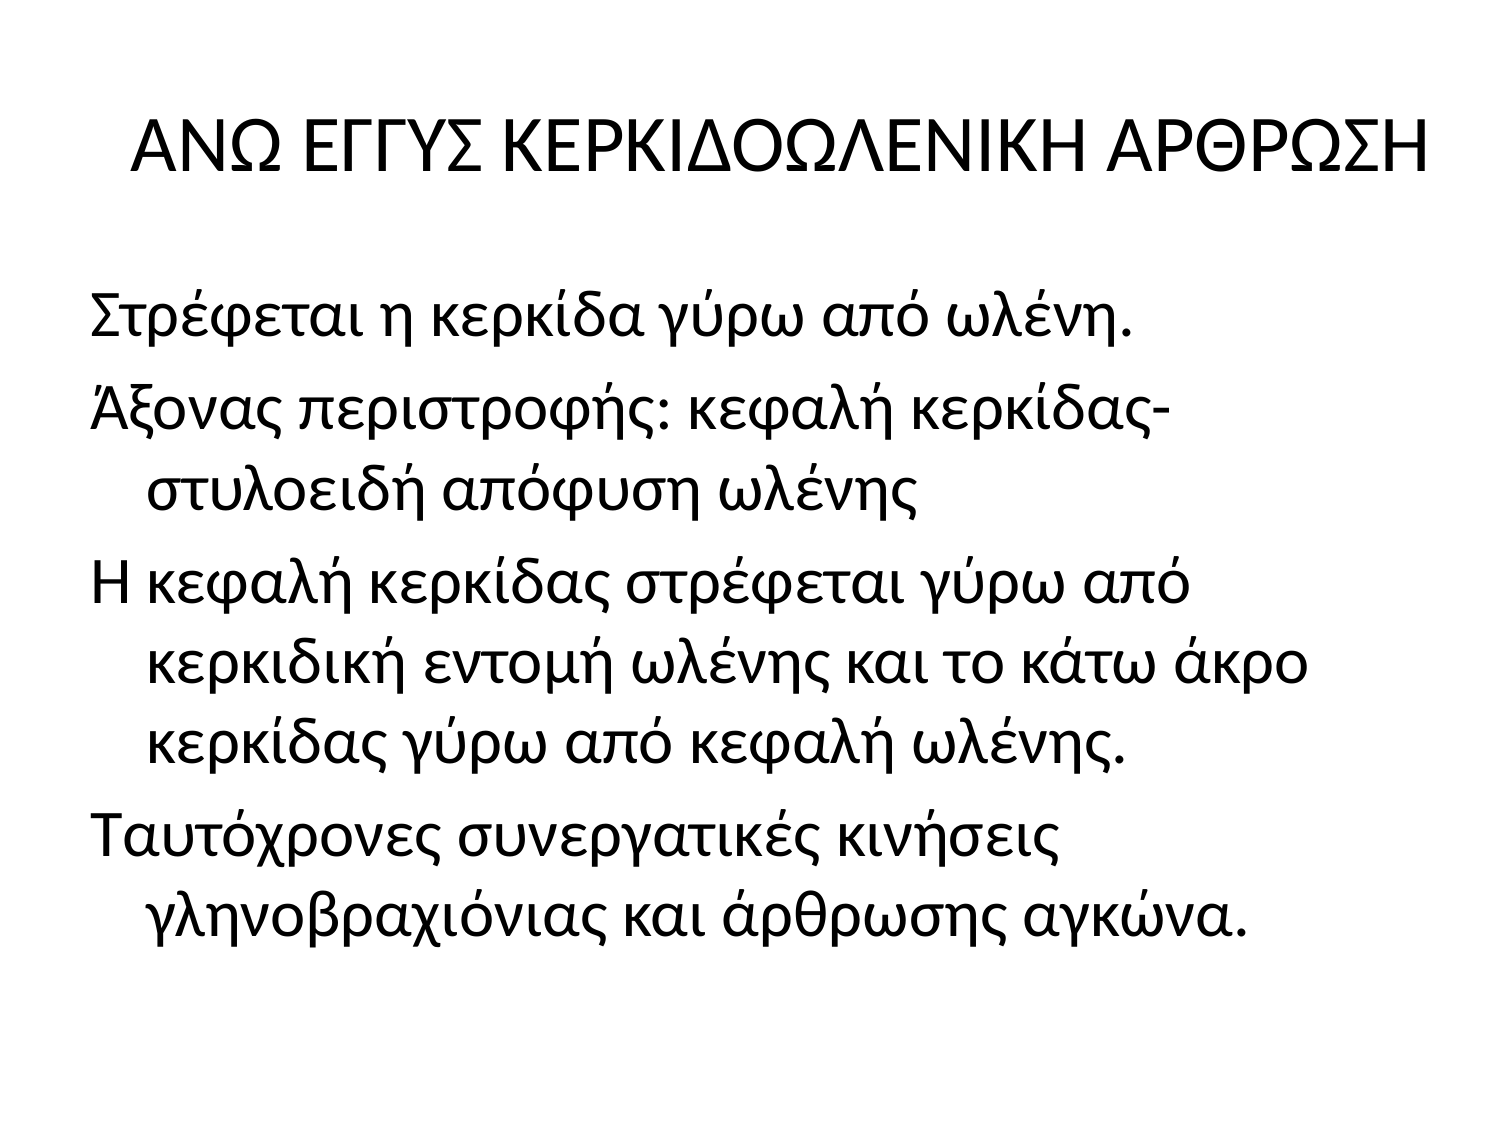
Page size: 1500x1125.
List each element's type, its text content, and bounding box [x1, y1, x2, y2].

title ΑΝΩ ΕΓΓΥΣ ΚΕΡΚΙΔΟΩΛΕΝΙΚΗ ΑΡΘΡΩΣΗ [75, 45, 1489, 233]
list Στρέφεται η κερκίδα γύρω από ωλένη. Άξονας περιστροφής: κεφαλή κερκίδας-στυλοειδή απόφυση ωλένης Η κεφαλή κερκίδας στρέφεται γύρω από κερκιδική εντομή ωλένης και το κάτω άκρο κερκίδας γύρω από κεφαλή ωλένης. Ταυτόχρονες συνεργατικές κινήσεις γληνοβραχιόνιας και άρθρωσης αγκώνα. [75, 262, 1425, 1005]
